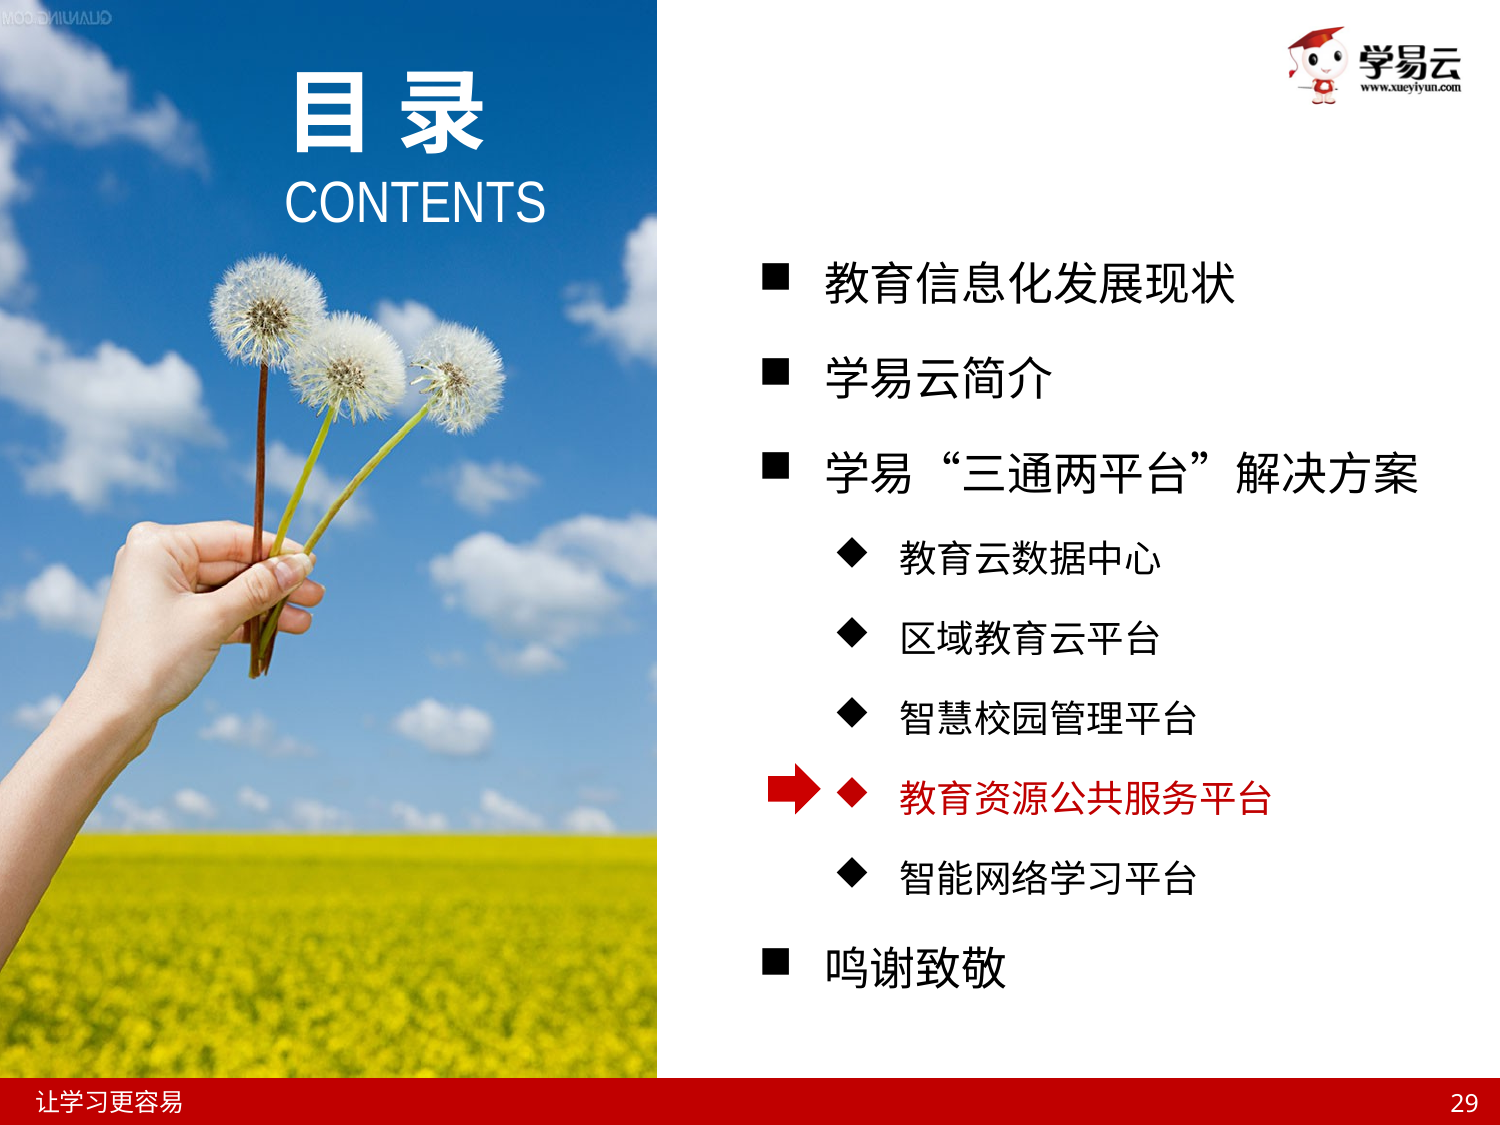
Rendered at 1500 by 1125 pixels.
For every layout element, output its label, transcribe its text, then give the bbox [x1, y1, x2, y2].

picture [1269, 26, 1478, 105]
text_box 教育信息化发展现状 学易云简介 学易“三通两平台”解决方案 教育云数据中心 区域教育云平台 智慧校园管理平台 教育资源公共服务平台 智能网络学习平台 鸣谢致敬 [743, 219, 1477, 1003]
picture [0, 0, 657, 1079]
